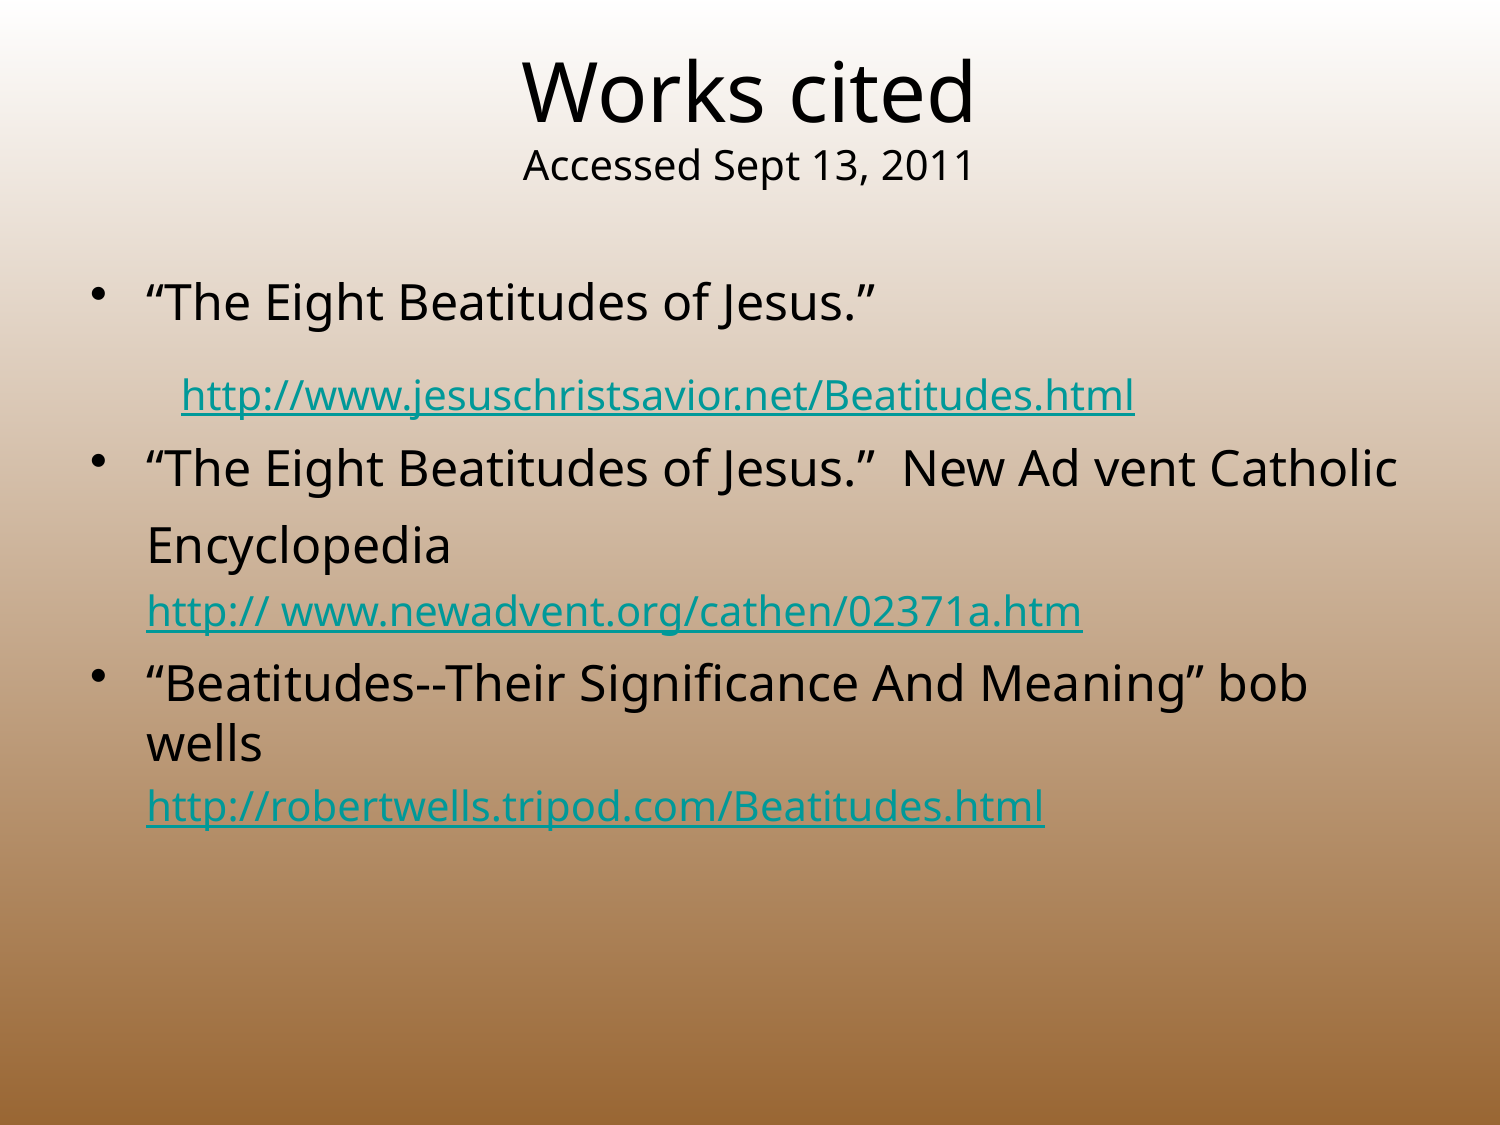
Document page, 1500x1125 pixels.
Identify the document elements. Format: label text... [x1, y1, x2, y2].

title Works cited Accessed Sept 13, 2011 [75, 45, 1425, 233]
list “The Eight Beatitudes of Jesus.” http://www.jesuschristsavior.net/Beatitudes.html “The Eight Beatitudes of Jesus.” New Ad vent Catholic Encyclopedia http:// www.newadvent.org/cathen/02371a.htm “Beatitudes--Their Significance And Meaning” bob wells http://robertwells.tripod.com/Beatitudes.html [75, 262, 1425, 1005]
